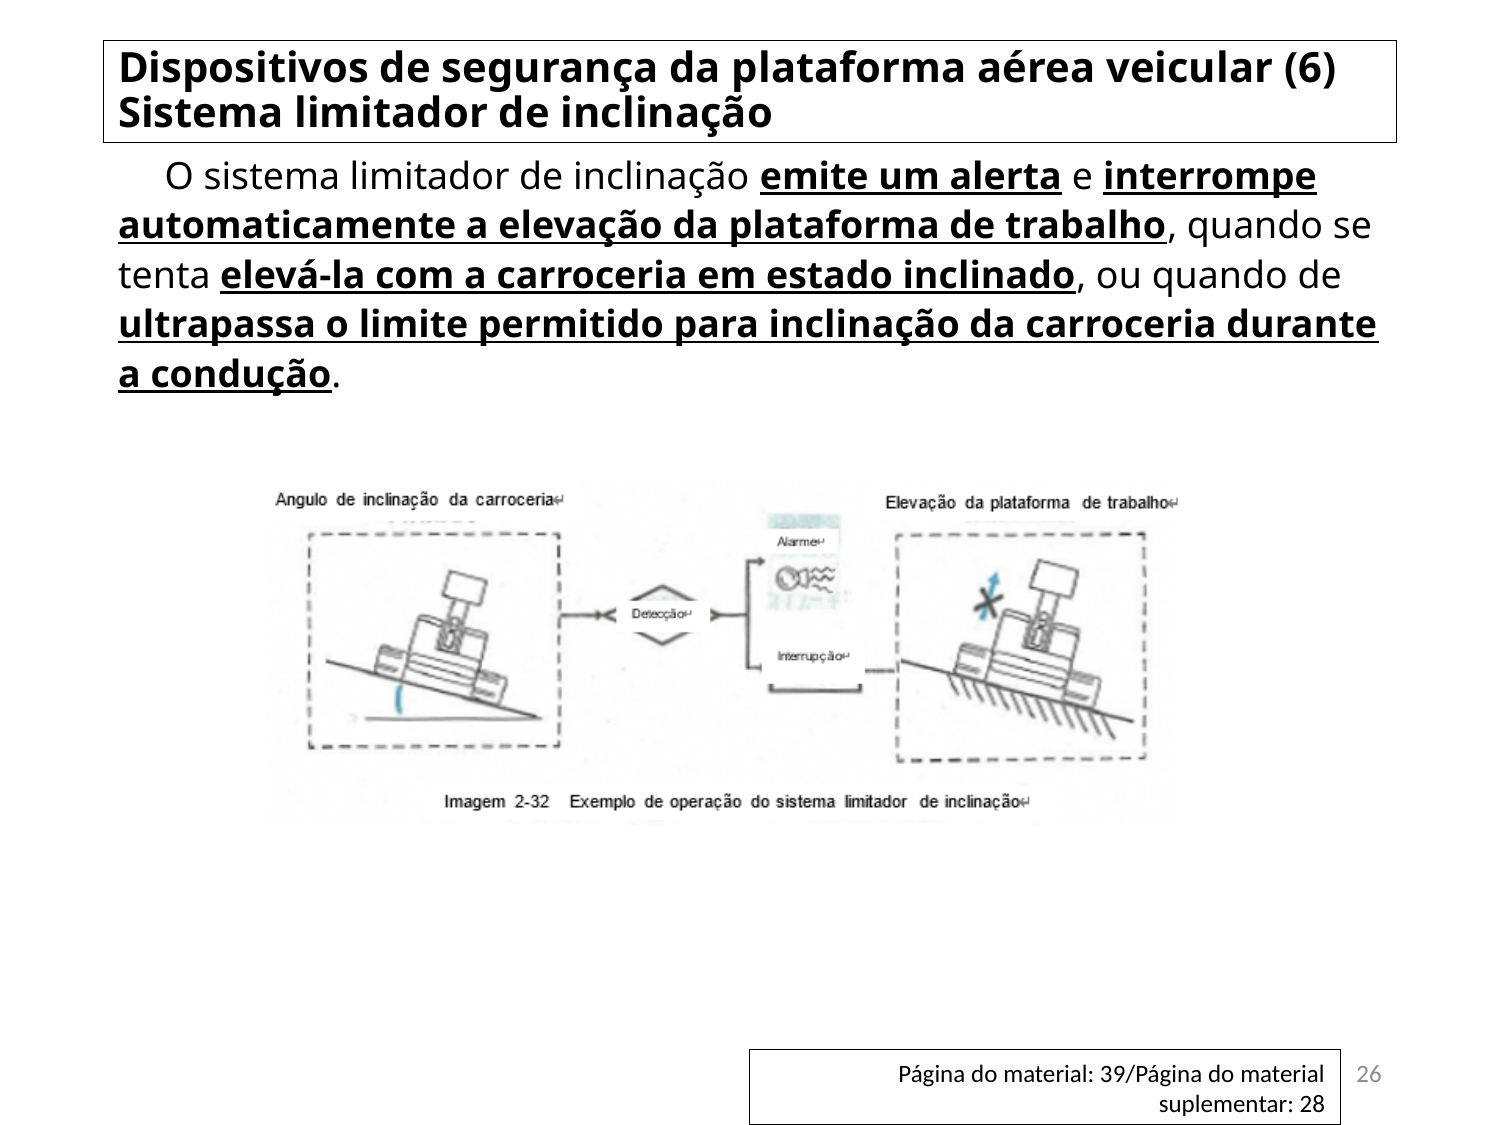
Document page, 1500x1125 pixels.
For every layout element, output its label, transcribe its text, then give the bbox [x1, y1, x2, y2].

title Dispositivos de segurança da plataforma aérea veicular (6) Sistema limitador de inclinação [103, 40, 1397, 139]
text_box Página do material: 39/Página do material suplementar: 28 [749, 1049, 1341, 1125]
slide_number 26 [1059, 1042, 1397, 1103]
picture [257, 479, 1189, 825]
text_box O sistema limitador de inclinação emite um alerta e interrompe automaticamente a elevação da plataforma de trabalho, quando se tenta elevá-la com a carroceria em estado inclinado, ou quando de ultrapassa o limite permitido para inclinação da carroceria durante a condução. [103, 139, 1397, 652]
